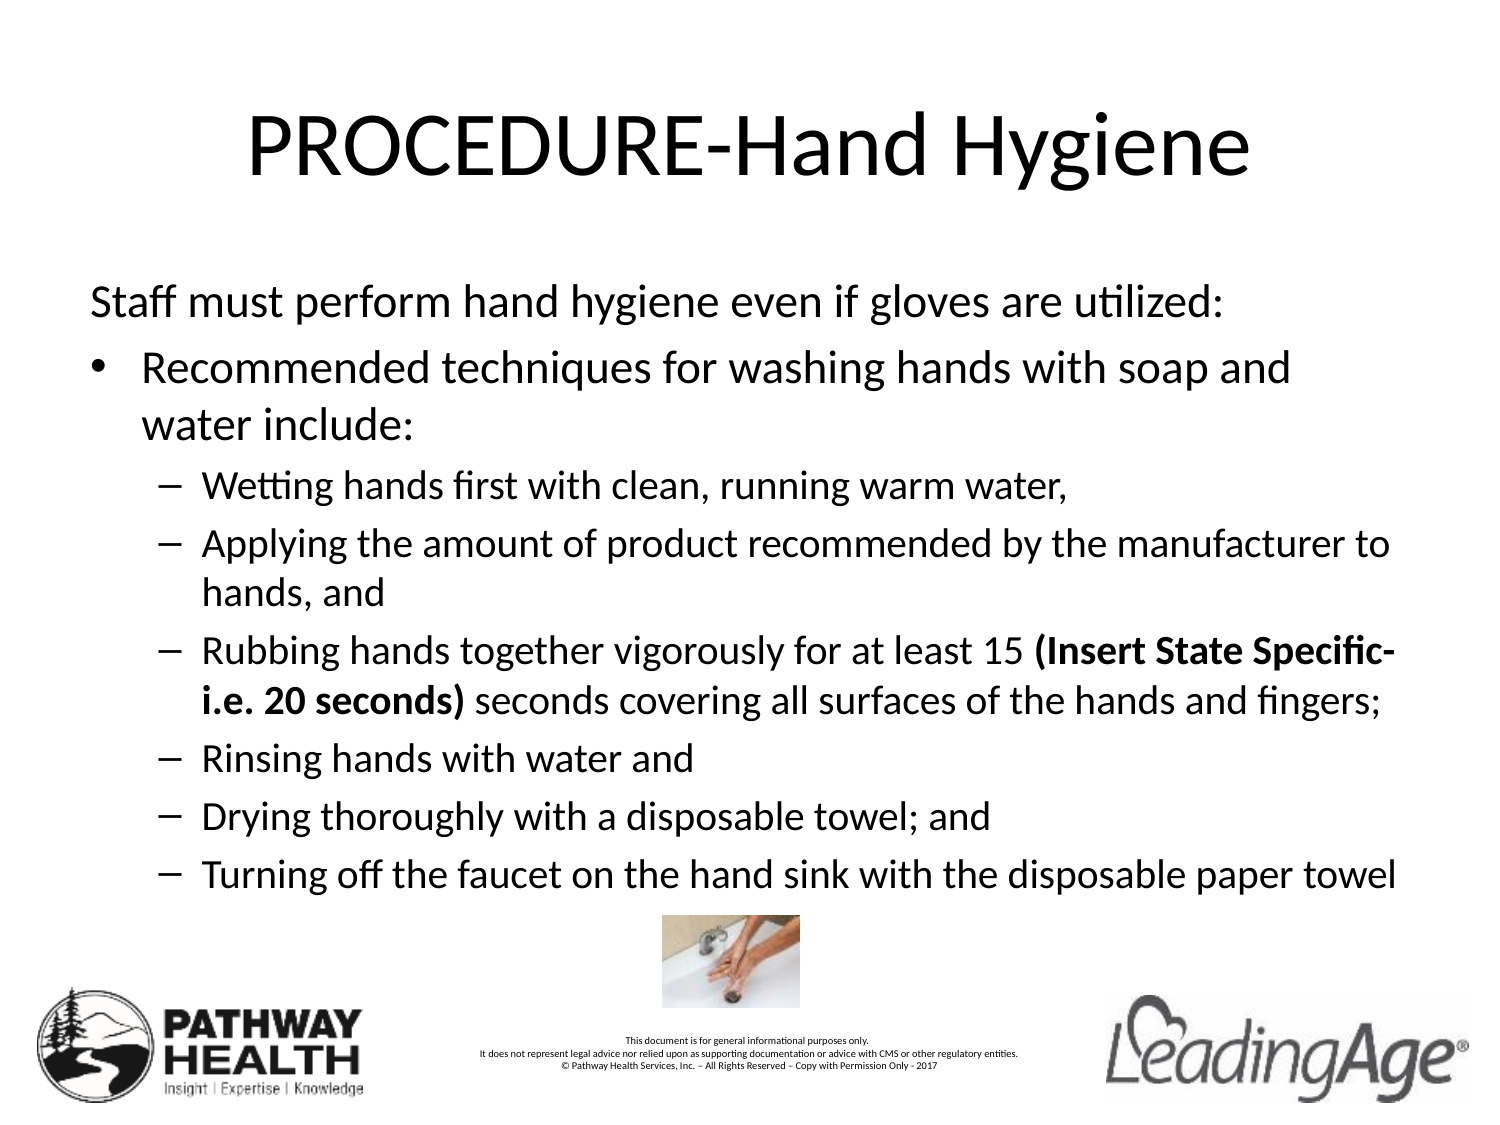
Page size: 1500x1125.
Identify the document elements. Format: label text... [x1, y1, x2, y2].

list Staff must perform hand hygiene even if gloves are utilized: Recommended techniques for washing hands with soap and water include: Wetting hands first with clean, running warm water, Applying the amount of product recommended by the manufacturer to hands, and Rubbing hands together vigorously for at least 15 (Insert State Specific-i.e. 20 seconds) seconds covering all surfaces of the hands and fingers; Rinsing hands with water and Drying thoroughly with a disposable towel; and Turning off the faucet on the hand sink with the disposable paper towel [75, 262, 1425, 1005]
title PROCEDURE-Hand Hygiene [75, 45, 1425, 233]
picture [37, 986, 363, 1103]
picture [1106, 995, 1469, 1103]
picture [662, 915, 801, 1008]
